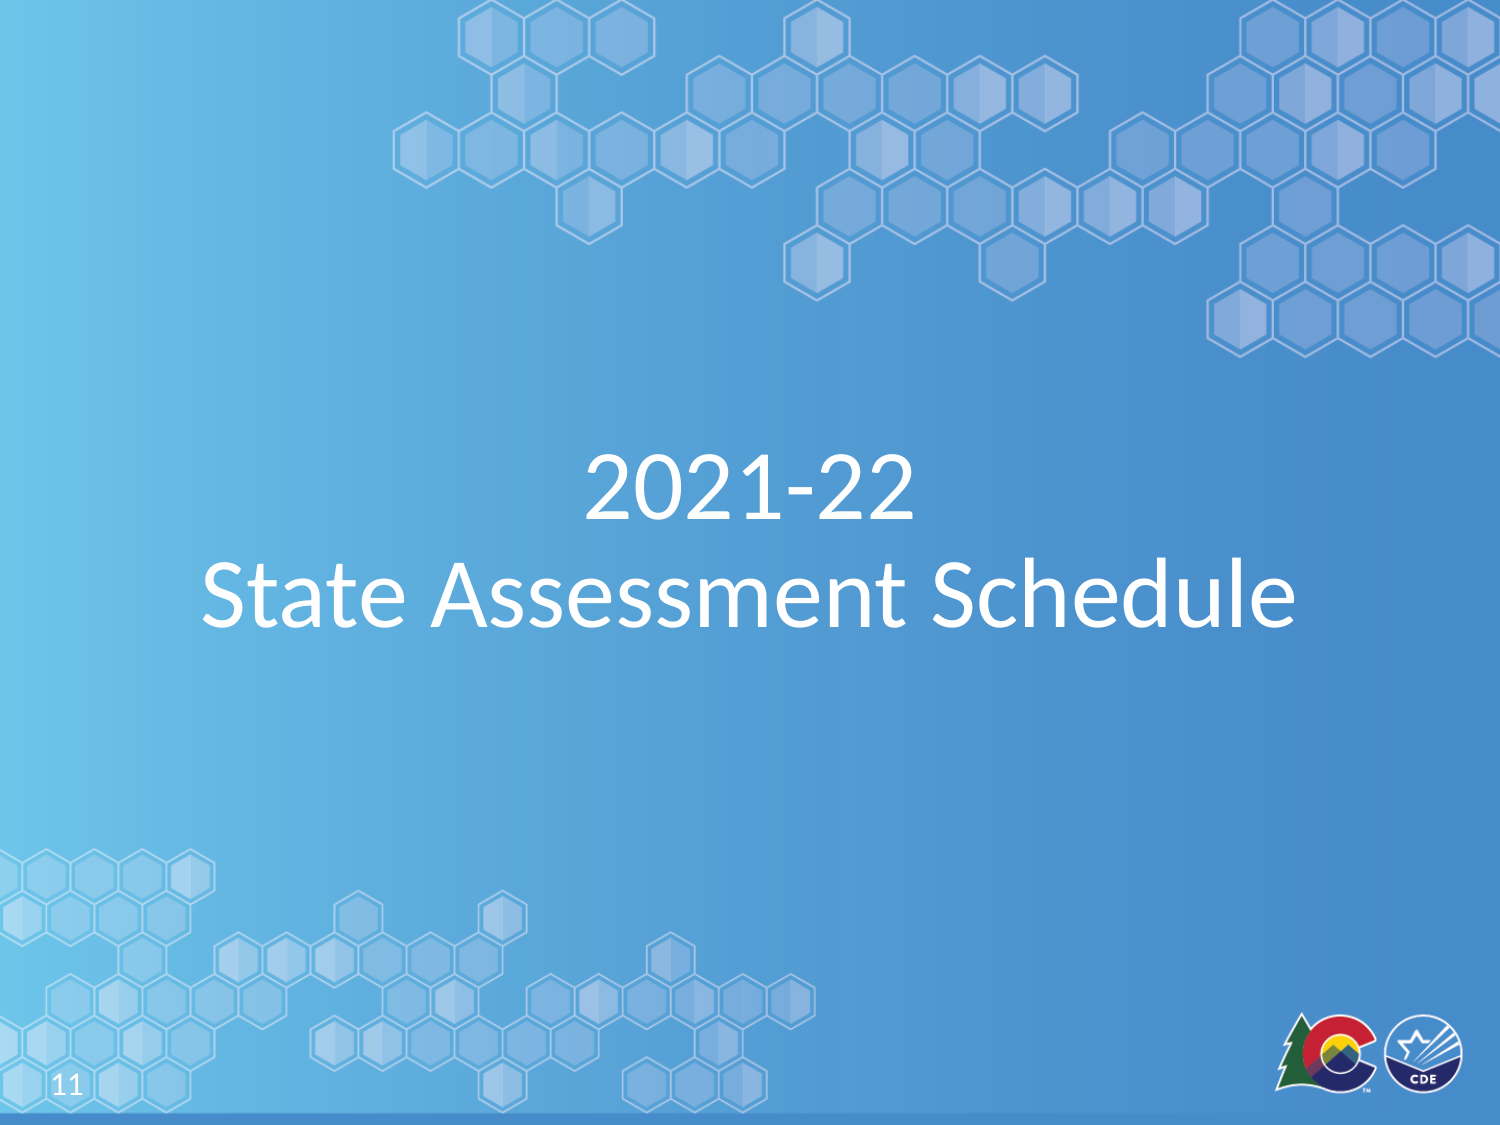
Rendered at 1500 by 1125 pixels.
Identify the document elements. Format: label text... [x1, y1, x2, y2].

picture [0, 0, 1500, 1125]
title 2021-22 State Assessment Schedule [112, 425, 1388, 810]
slide_number 11 [35, 1054, 373, 1115]
